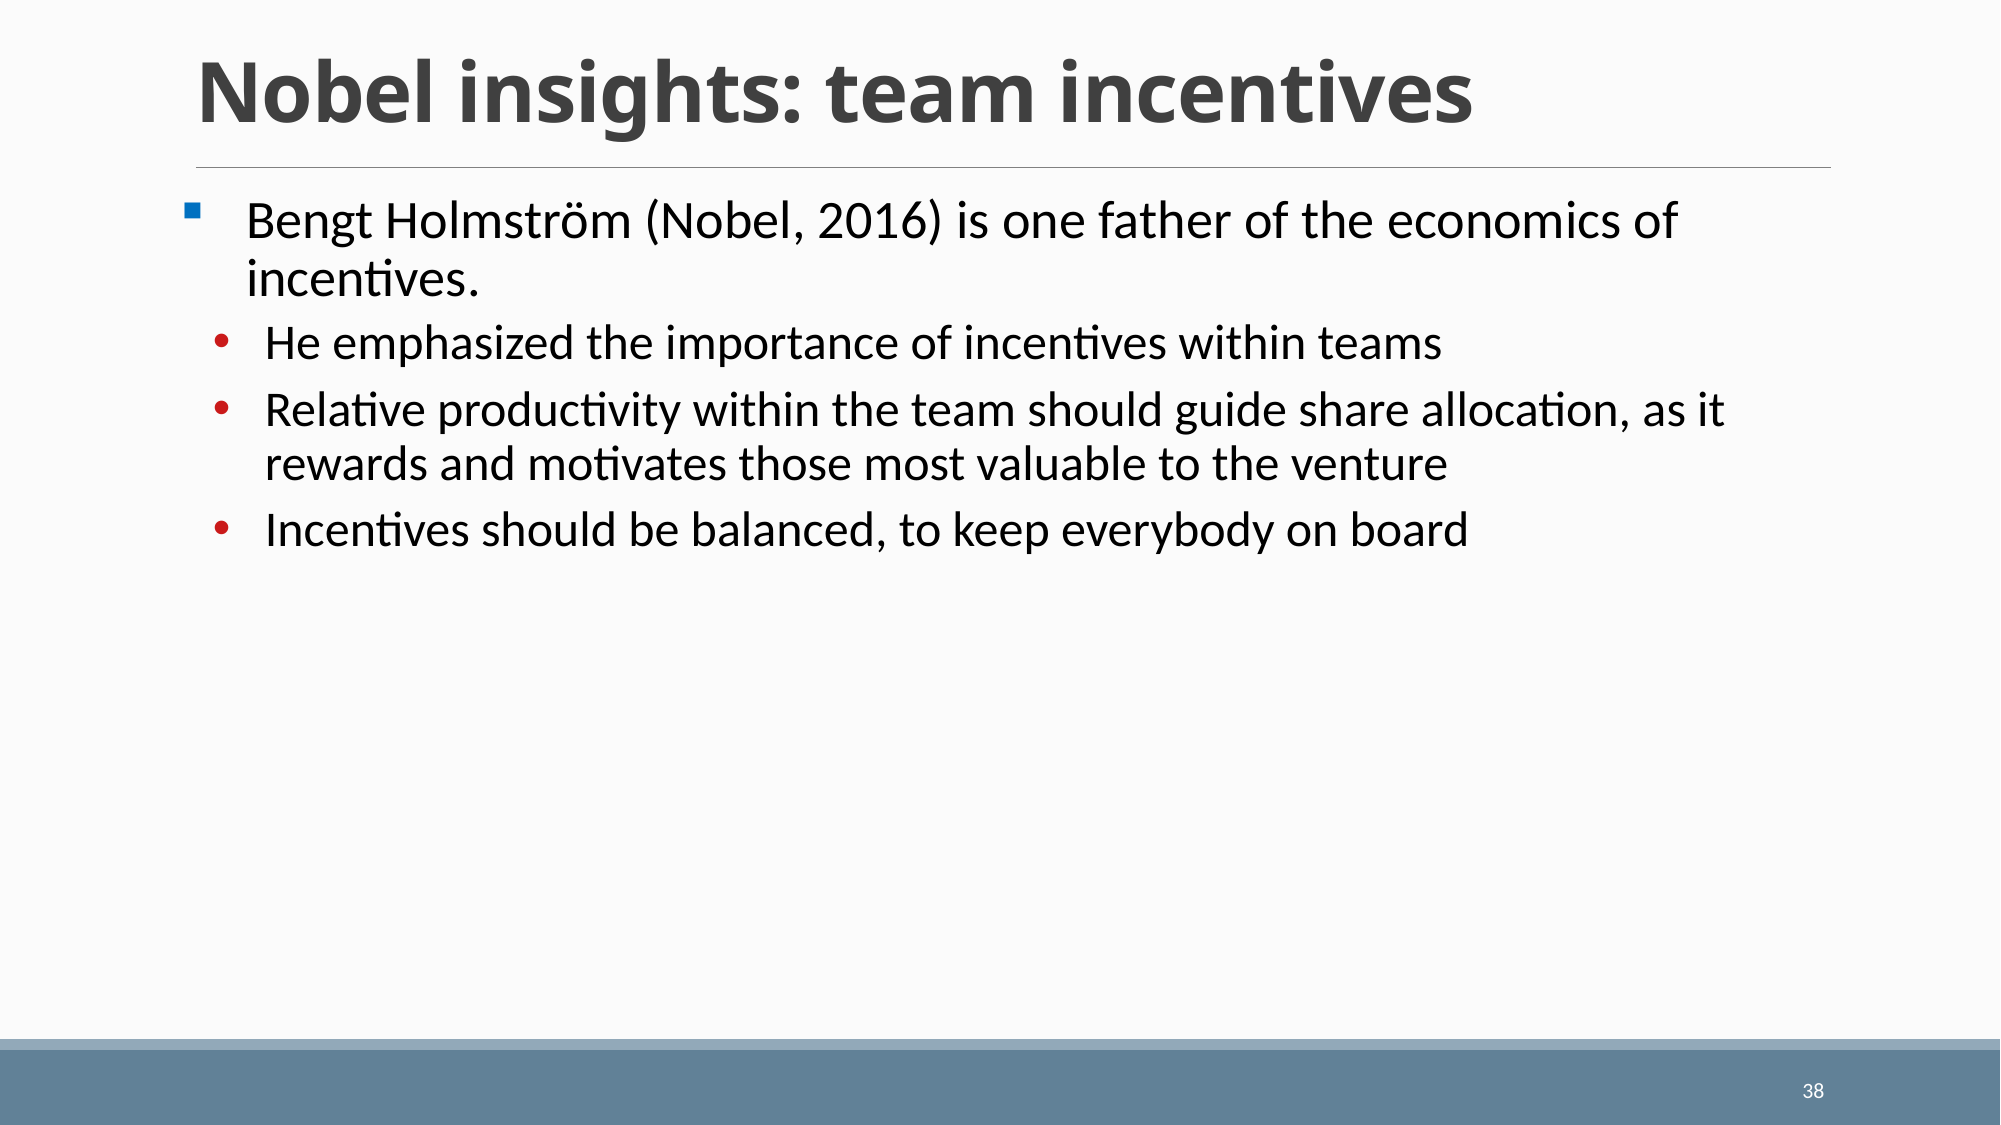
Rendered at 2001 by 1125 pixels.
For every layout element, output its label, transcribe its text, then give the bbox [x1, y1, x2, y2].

list Bengt Holmström (Nobel, 2016) is one father of the economics of incentives. He emphasized the importance of incentives within teams Relative productivity within the team should guide share allocation, as it rewards and motivates those most valuable to the venture Incentives should be balanced, to keep everybody on board [180, 183, 1830, 991]
title Nobel insights: team incentives [180, 47, 1830, 153]
slide_number 38 [1624, 1059, 1840, 1120]
